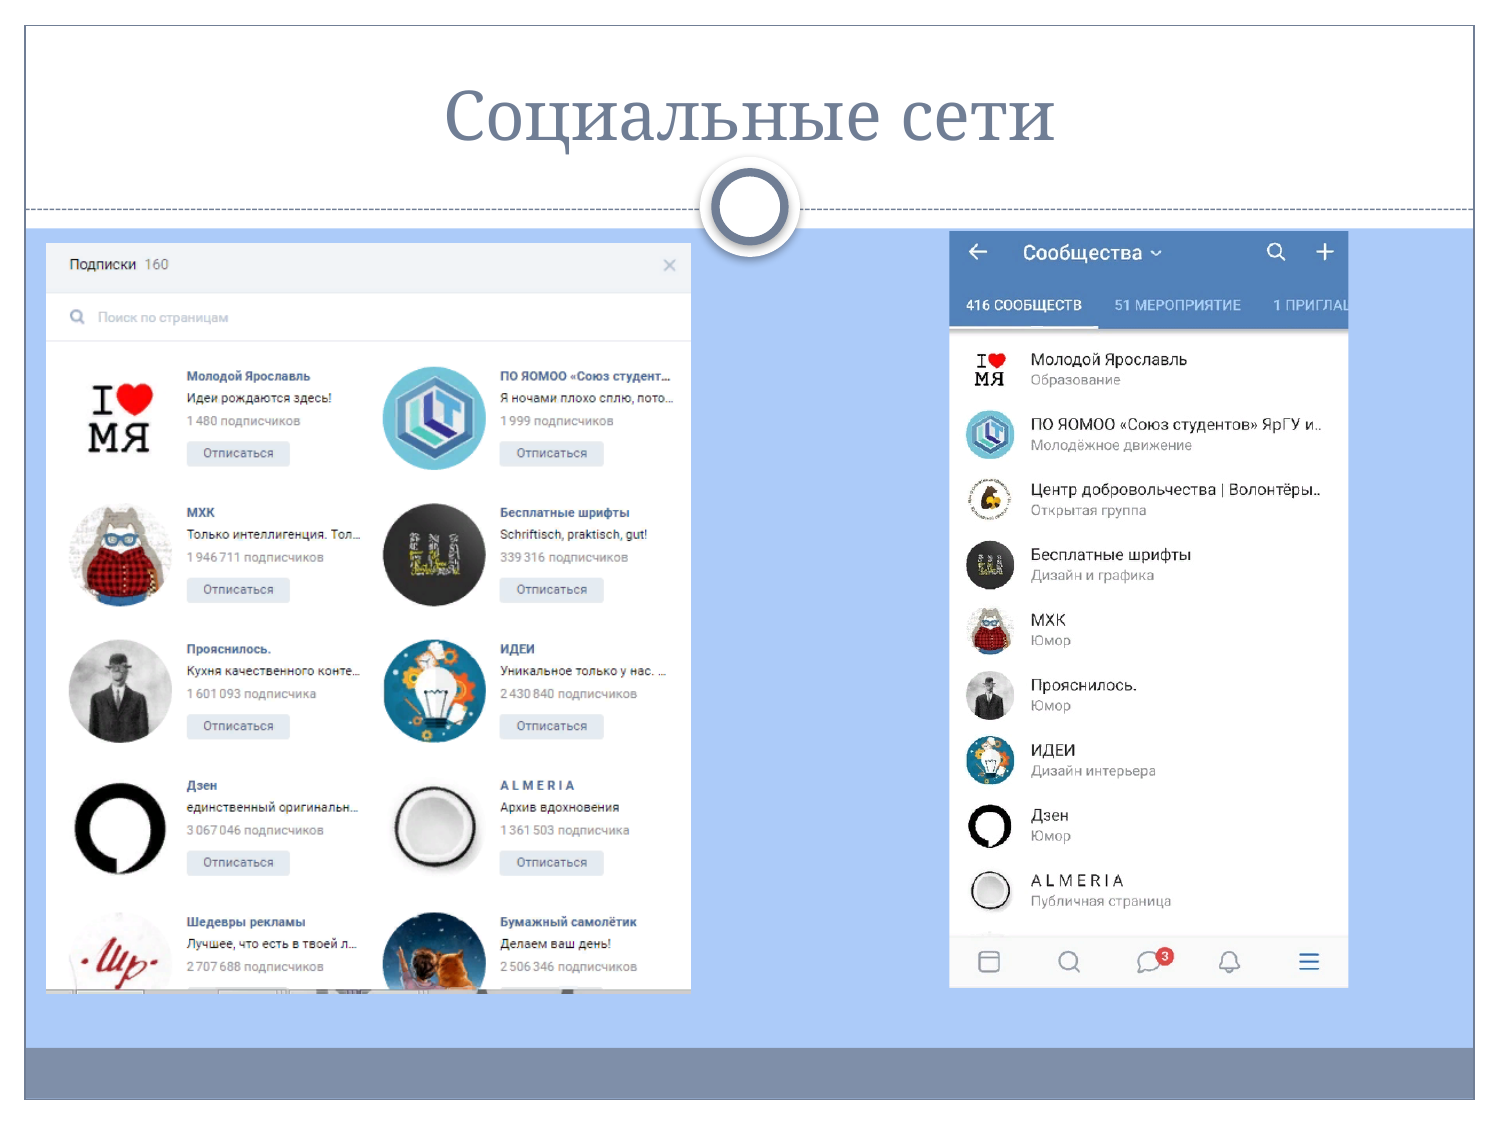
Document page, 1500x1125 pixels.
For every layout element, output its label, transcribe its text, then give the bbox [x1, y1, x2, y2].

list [45, 243, 692, 994]
picture [948, 231, 1349, 988]
title Социальные сети [49, 37, 1450, 162]
